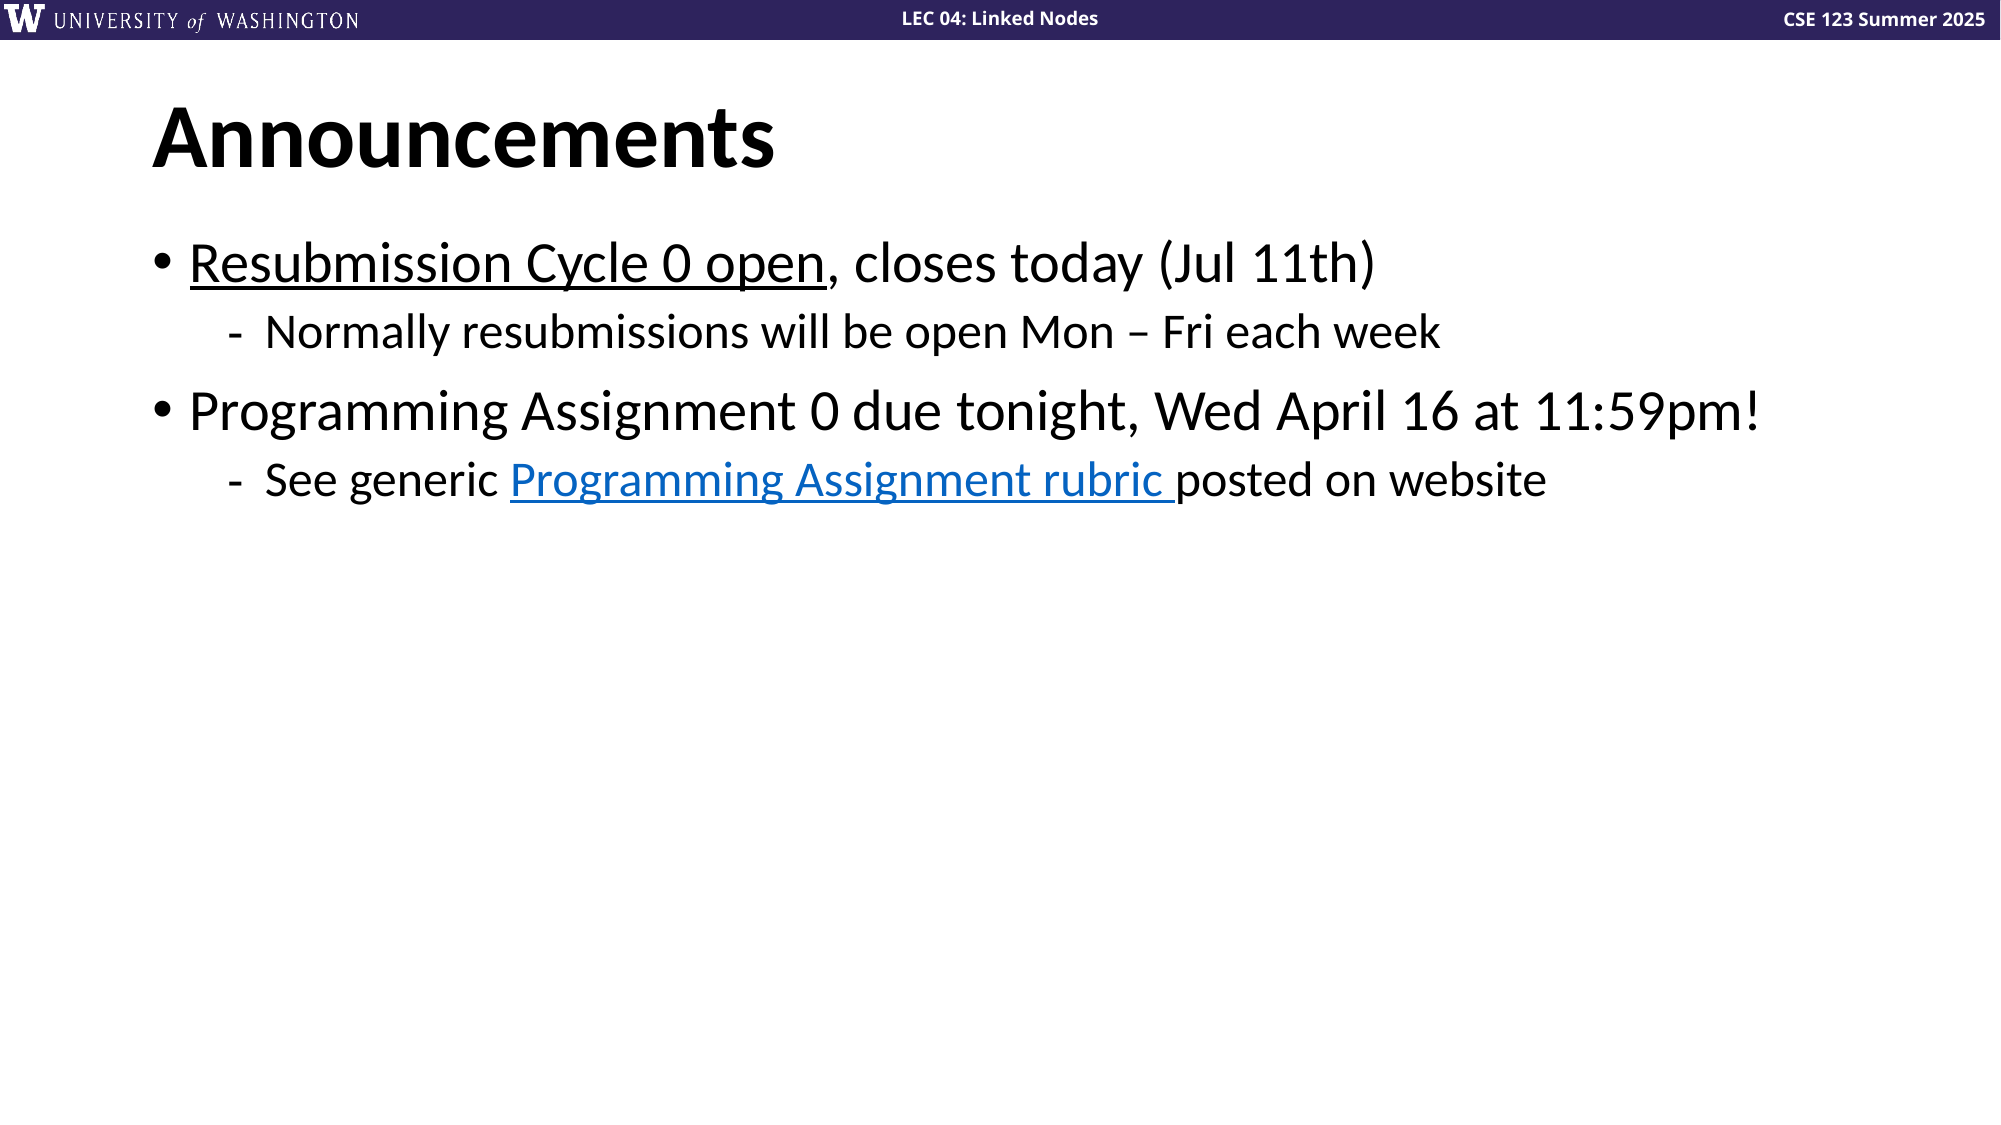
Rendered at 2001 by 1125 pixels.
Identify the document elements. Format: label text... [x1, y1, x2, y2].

title Announcements [137, 74, 1863, 200]
list Resubmission Cycle 0 open, closes today (Jul 11th) Normally resubmissions will be open Mon – Fri each week Programming Assignment 0 due tonight, Wed April 16 at 11:59pm! See generic Programming Assignment rubric posted on website [137, 224, 1863, 1014]
picture [4, 4, 358, 33]
